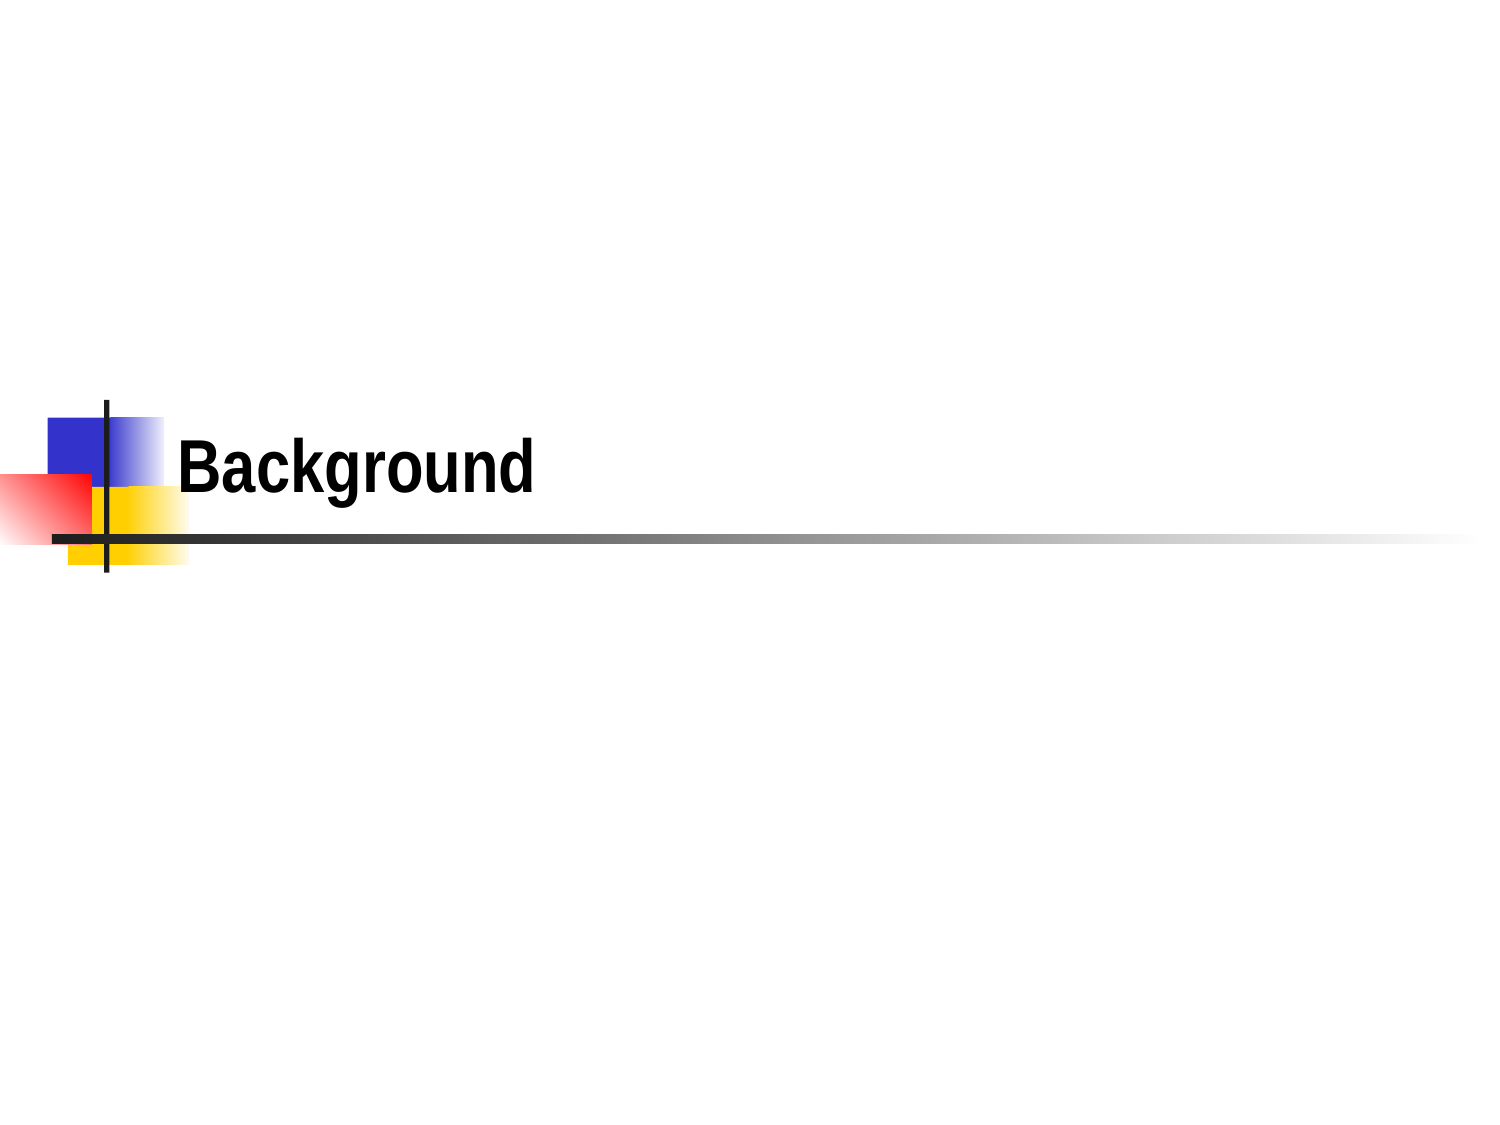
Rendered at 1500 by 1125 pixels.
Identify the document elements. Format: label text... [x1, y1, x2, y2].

title Background [162, 275, 1438, 515]
